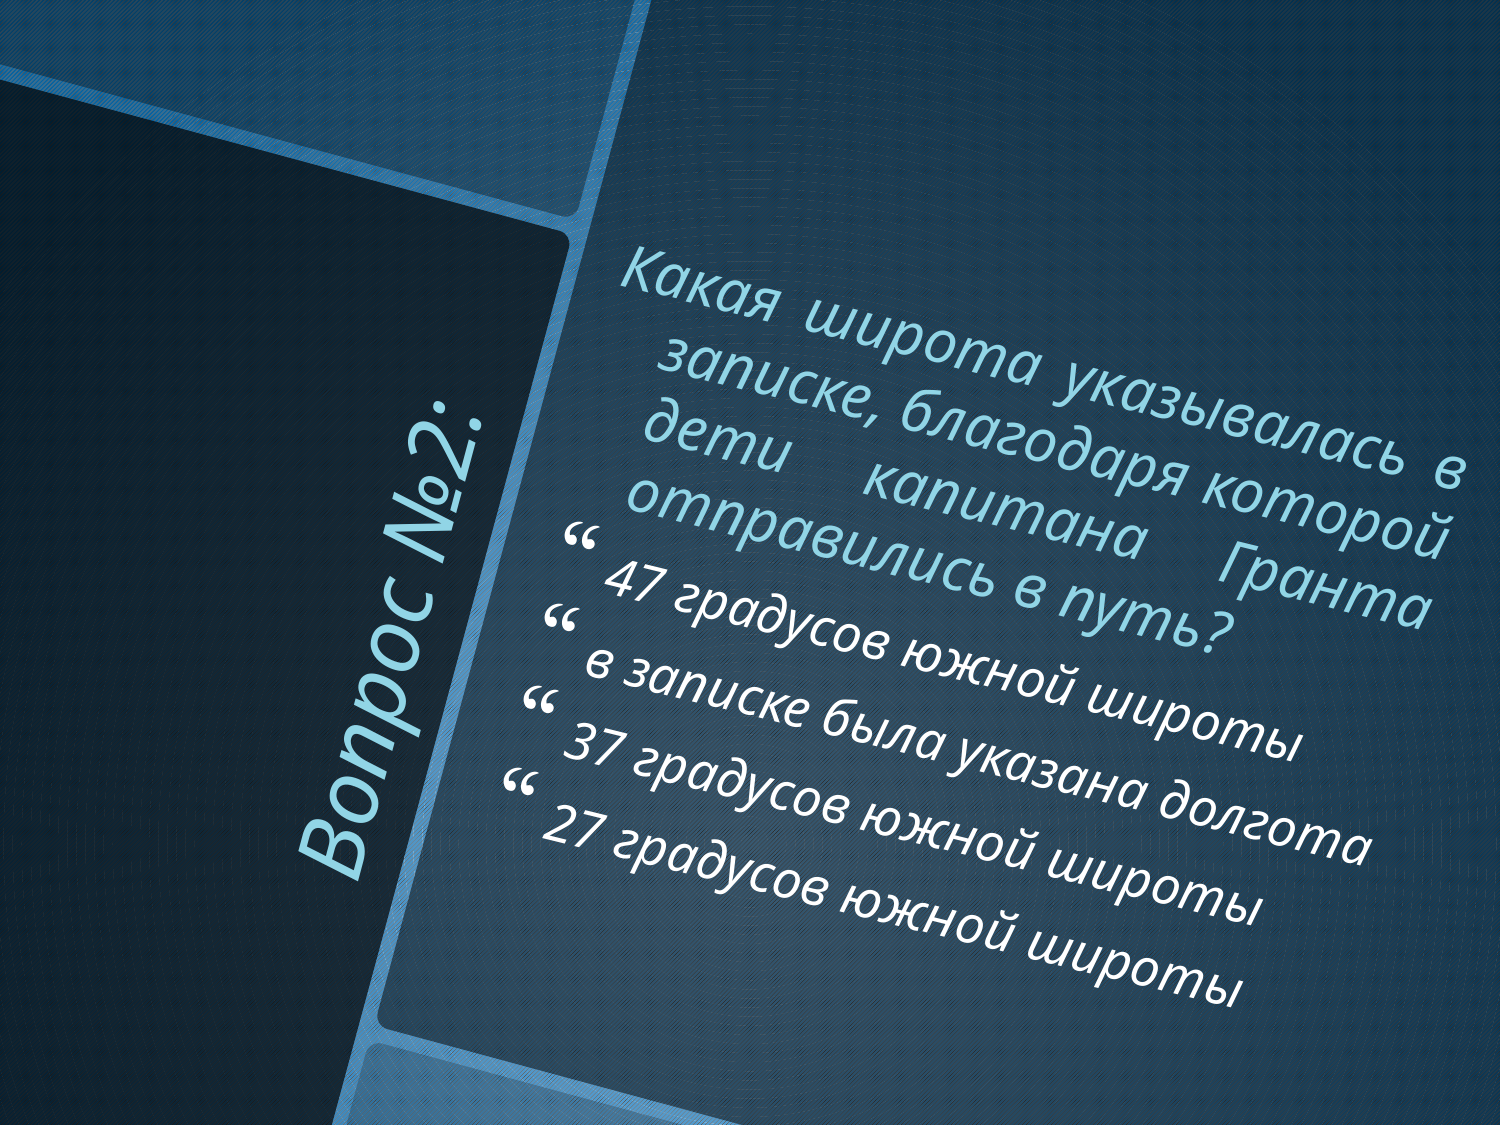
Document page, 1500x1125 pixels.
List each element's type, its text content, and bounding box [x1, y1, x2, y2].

list Какая широта указывалась в записке, благодаря которой дети капитана Гранта отправились в путь? 47 градусов южной широты в записке была указана долгота 37 градусов южной широты 27 градусов южной широты [442, 201, 1496, 1125]
title Вопрос №2: [69, 181, 554, 1056]
